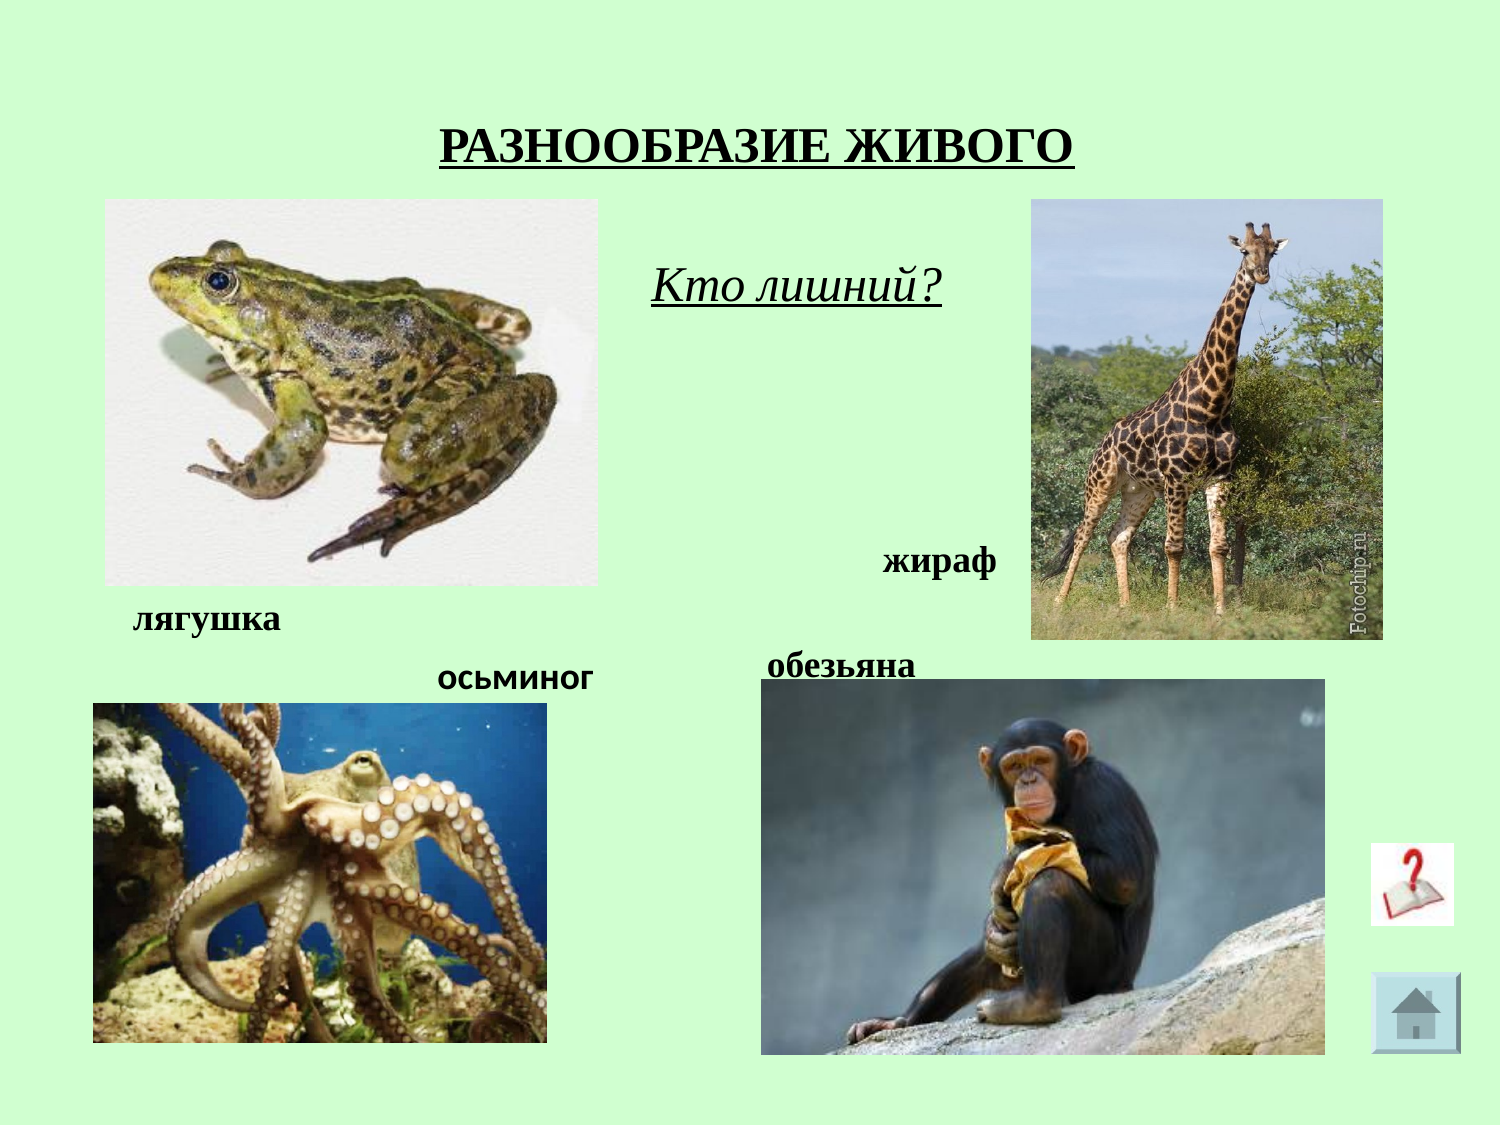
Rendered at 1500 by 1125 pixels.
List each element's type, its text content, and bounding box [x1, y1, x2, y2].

text_box обезьяна [752, 632, 931, 693]
picture [1370, 972, 1462, 1054]
text_box РАЗНООБРАЗИЕ ЖИВОГО [424, 105, 1091, 181]
text_box жираф [868, 527, 1013, 588]
title Кто лишний? [597, 187, 997, 376]
picture [761, 679, 1325, 1055]
text_box лягушка [118, 594, 297, 646]
picture [1370, 843, 1454, 927]
picture [105, 198, 598, 587]
picture [1031, 198, 1384, 640]
picture [93, 702, 548, 1044]
text_box осьминог [422, 644, 609, 705]
